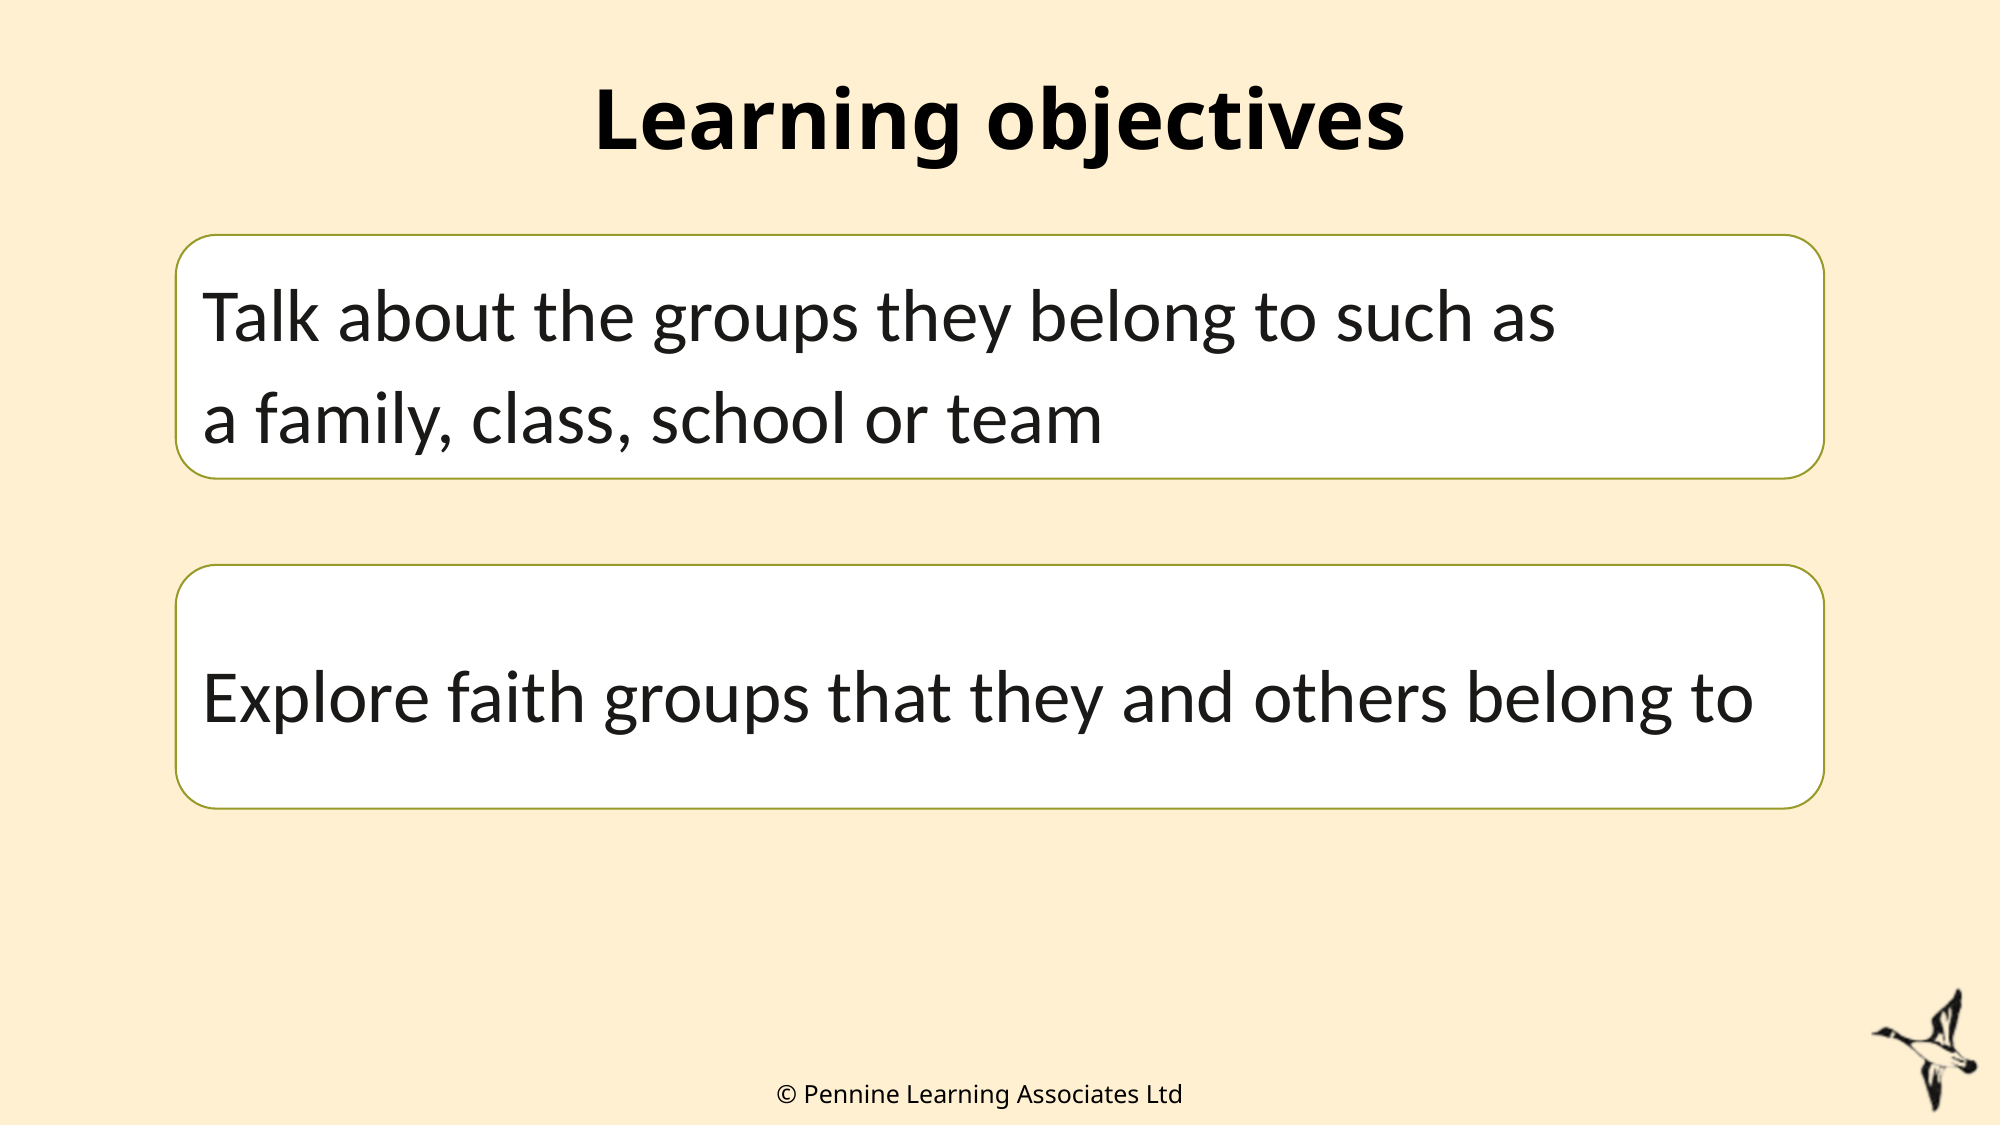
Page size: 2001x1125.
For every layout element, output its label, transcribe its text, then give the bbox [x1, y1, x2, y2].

text_box Talk about the groups they belong to such as a family, class, school or team [174, 233, 1826, 481]
title Learning objectives [175, 53, 1825, 193]
text_box Explore faith groups that they and others belong to [174, 563, 1826, 811]
picture [1857, 974, 2000, 1117]
